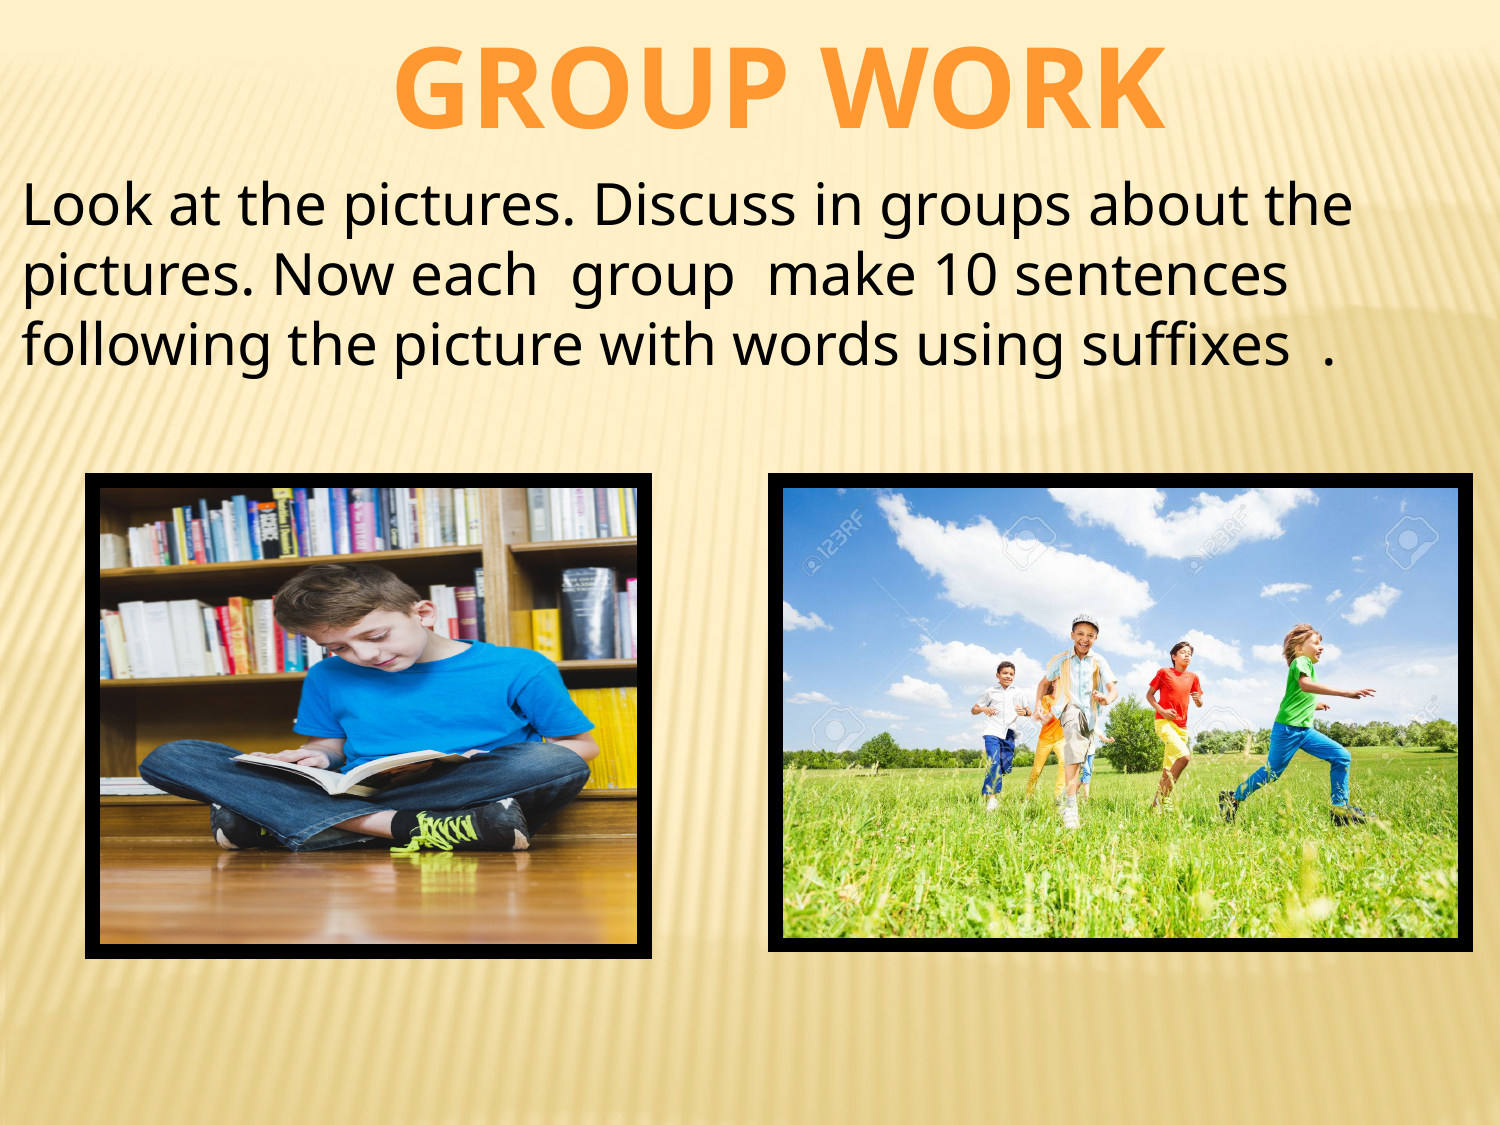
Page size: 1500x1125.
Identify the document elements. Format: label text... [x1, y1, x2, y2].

text_box Group work [375, 8, 1182, 159]
picture [782, 487, 1459, 938]
text_box Look at the pictures. Discuss in groups about the pictures. Now each group make 10 sentences following the picture with words using suffixes . [6, 159, 1500, 385]
picture [99, 487, 638, 945]
